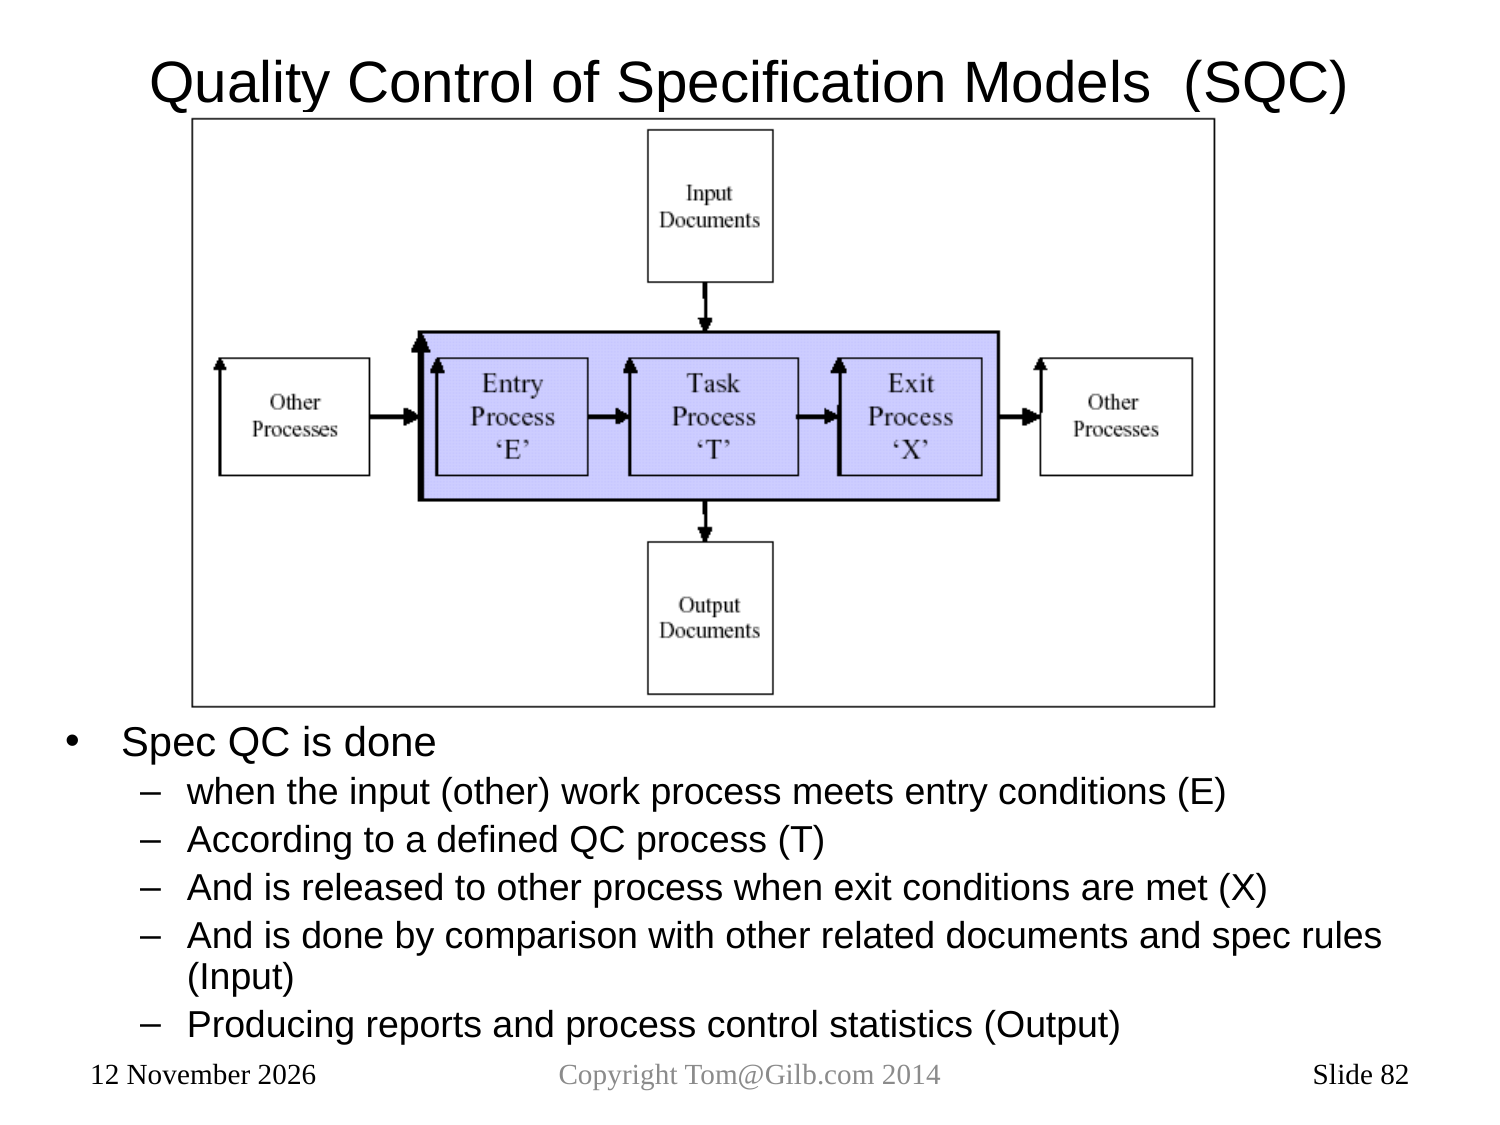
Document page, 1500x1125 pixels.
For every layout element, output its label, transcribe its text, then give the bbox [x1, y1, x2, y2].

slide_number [75, 1063, 425, 1103]
footer Copyright Tom@Gilb.com 2014 [512, 1063, 988, 1103]
picture [187, 112, 1226, 719]
slide_number Slide 82 [1074, 1042, 1425, 1103]
list Spec QC is done when the input (other) work process meets entry conditions (E) According to a defined QC process (T) And is released to other process when exit conditions are met (X) And is done by comparison with other related documents and spec rules (Input) Producing reports and process control statistics (Output) [50, 712, 1413, 1063]
title Quality Control of Specification Models (SQC) [75, 45, 1425, 113]
